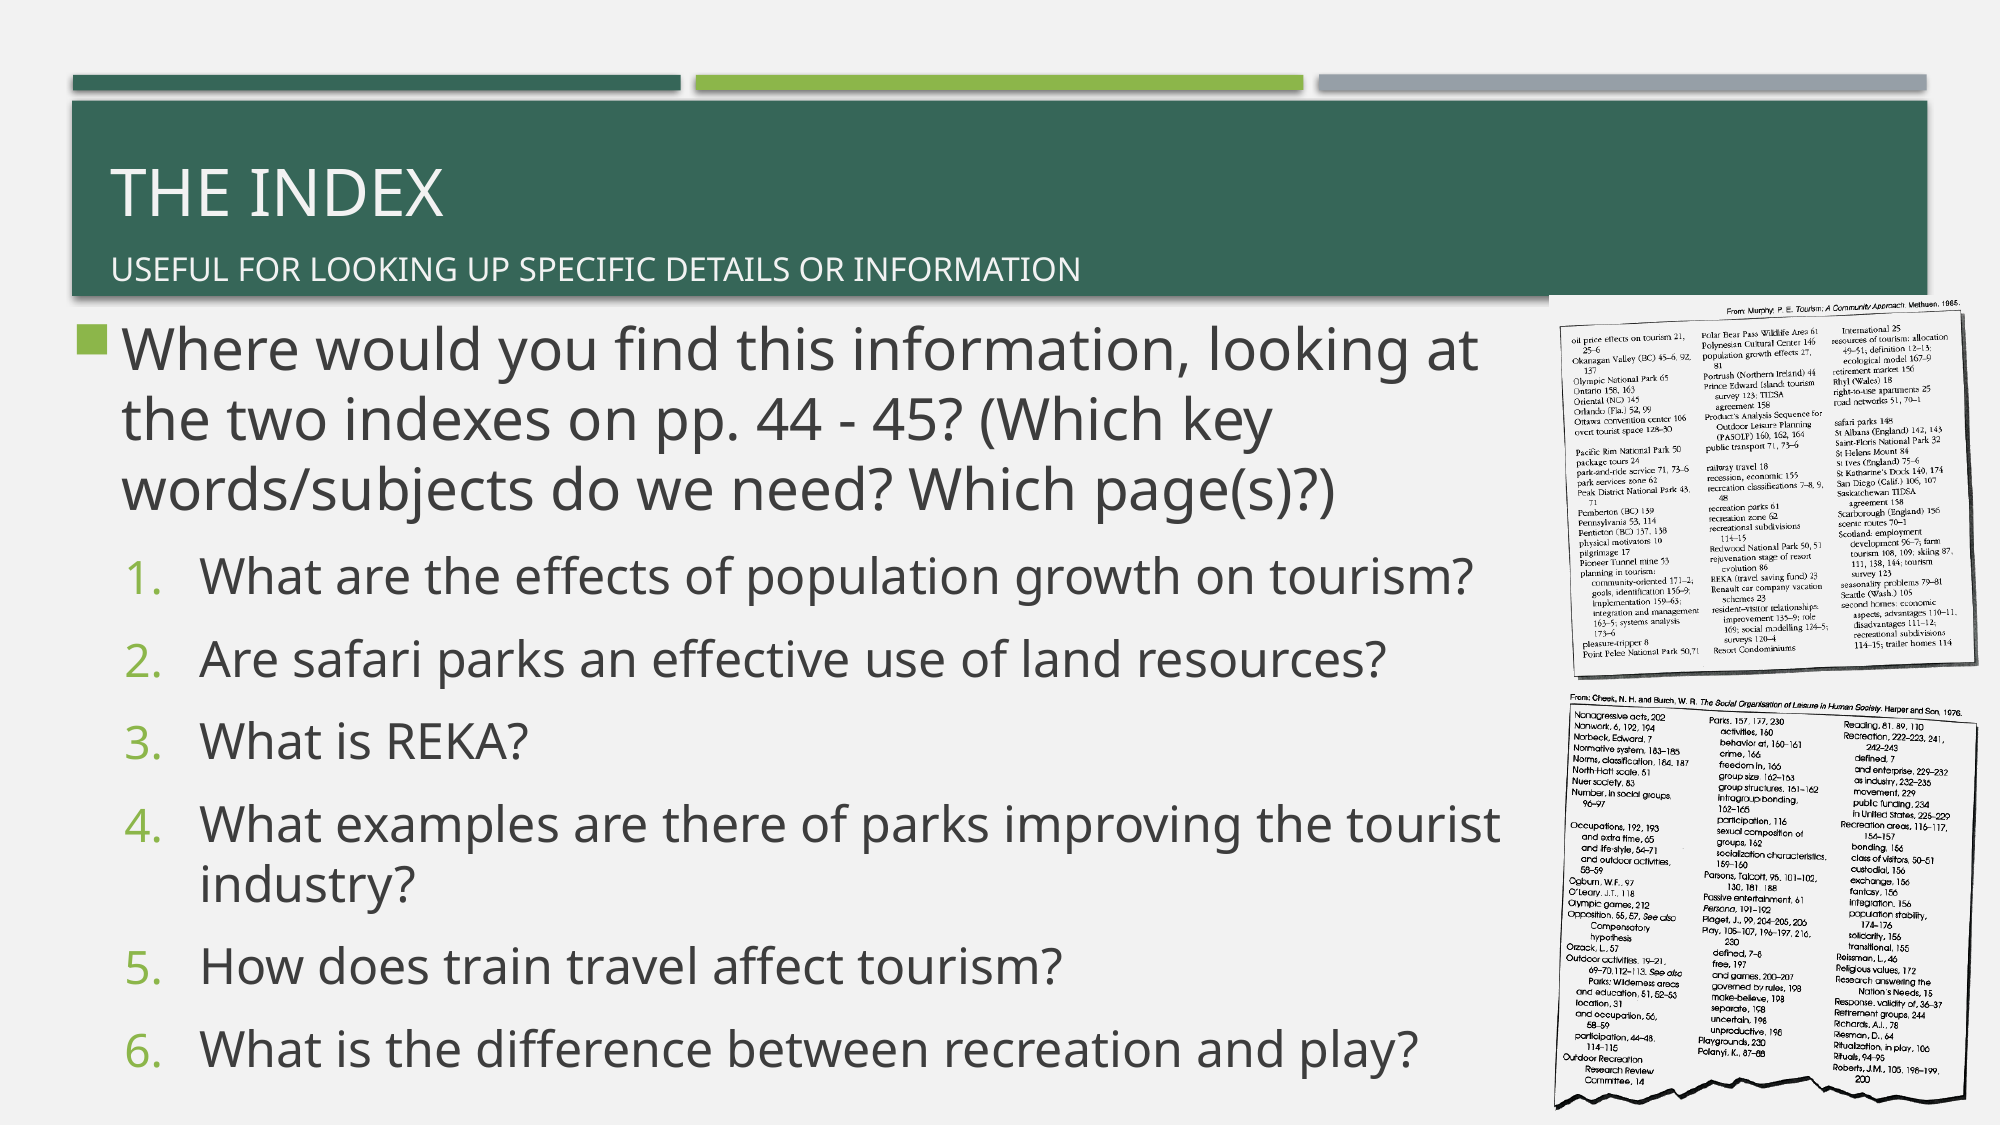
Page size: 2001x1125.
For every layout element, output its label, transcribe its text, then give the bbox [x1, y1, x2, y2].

picture [1549, 295, 1986, 1116]
list Where would you find this information, looking at the two indexes on pp. 44 - 45? (Which key words/subjects do we need? Which page(s)?) What are the effects of population growth on tourism? Are safari parks an effective use of land resources? What is REKA? What examples are there of parks improving the tourist industry? How does train travel affect tourism? What is the difference between recreation and play? [56, 295, 1546, 1094]
title the index useful for looking up specific details or information [95, 102, 1905, 295]
